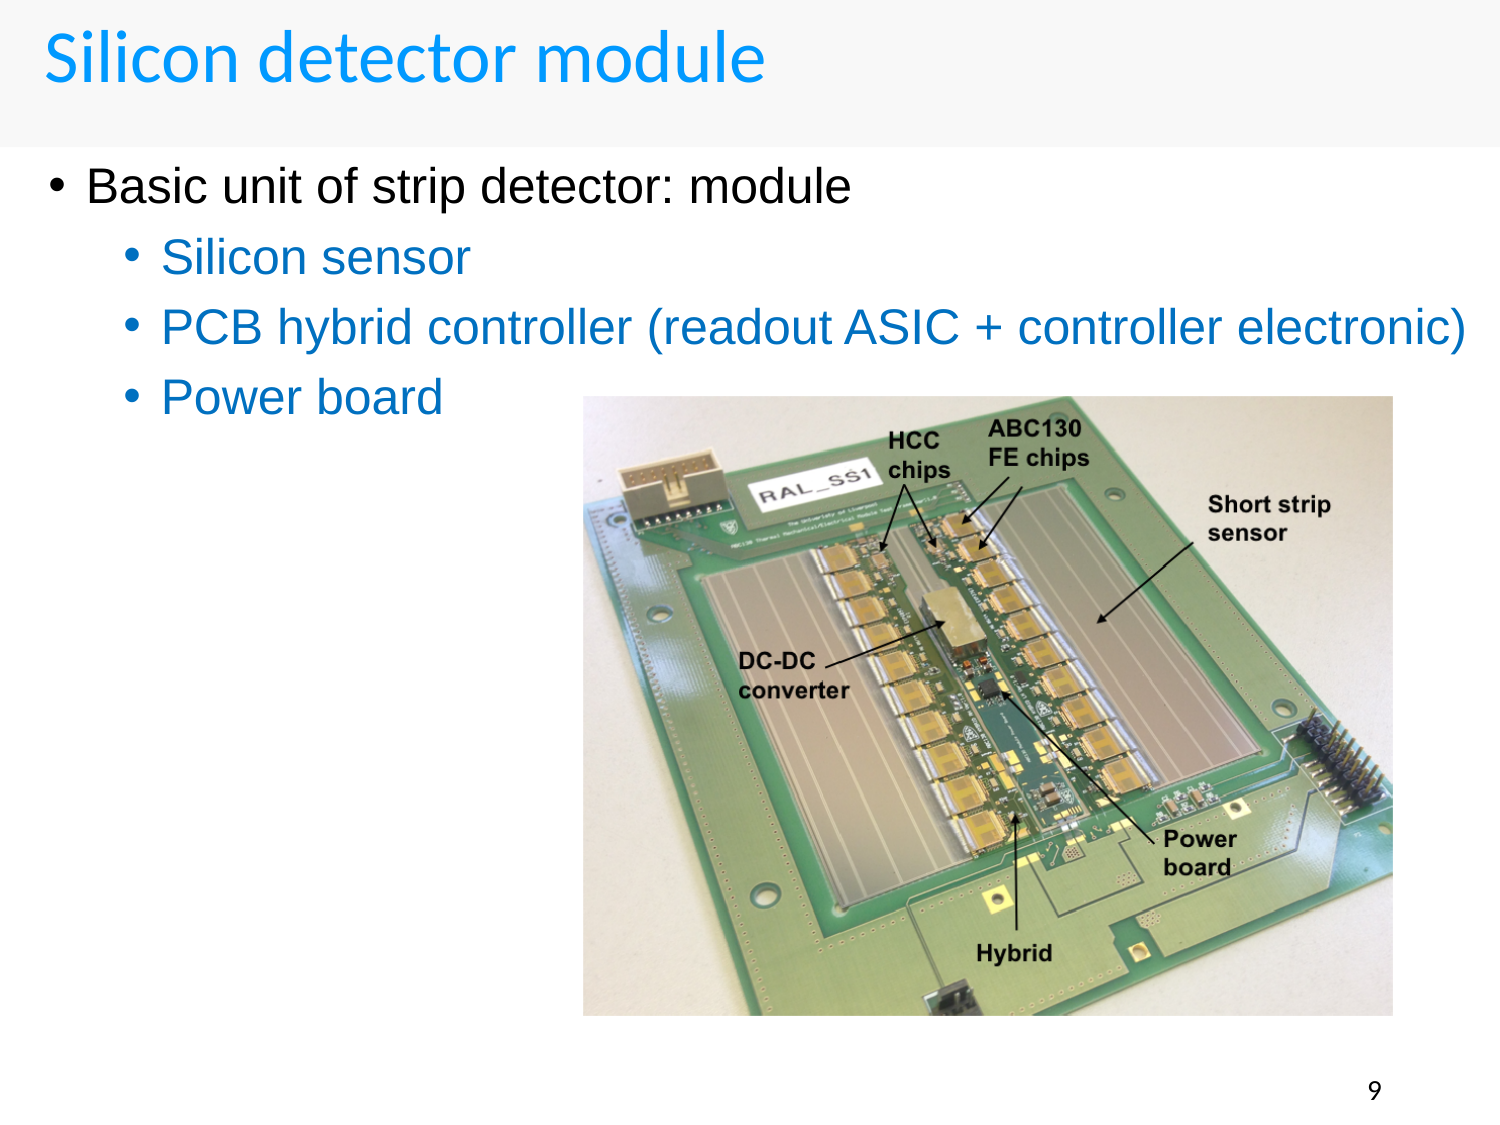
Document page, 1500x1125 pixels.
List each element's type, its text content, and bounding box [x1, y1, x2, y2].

title Silicon detector module [0, 0, 1500, 146]
picture [567, 382, 1402, 1027]
list Basic unit of strip detector: module Silicon sensor PCB hybrid controller (readout ASIC + controller electronic) Power board [0, 146, 1500, 462]
slide_number 9 [1059, 1059, 1397, 1120]
